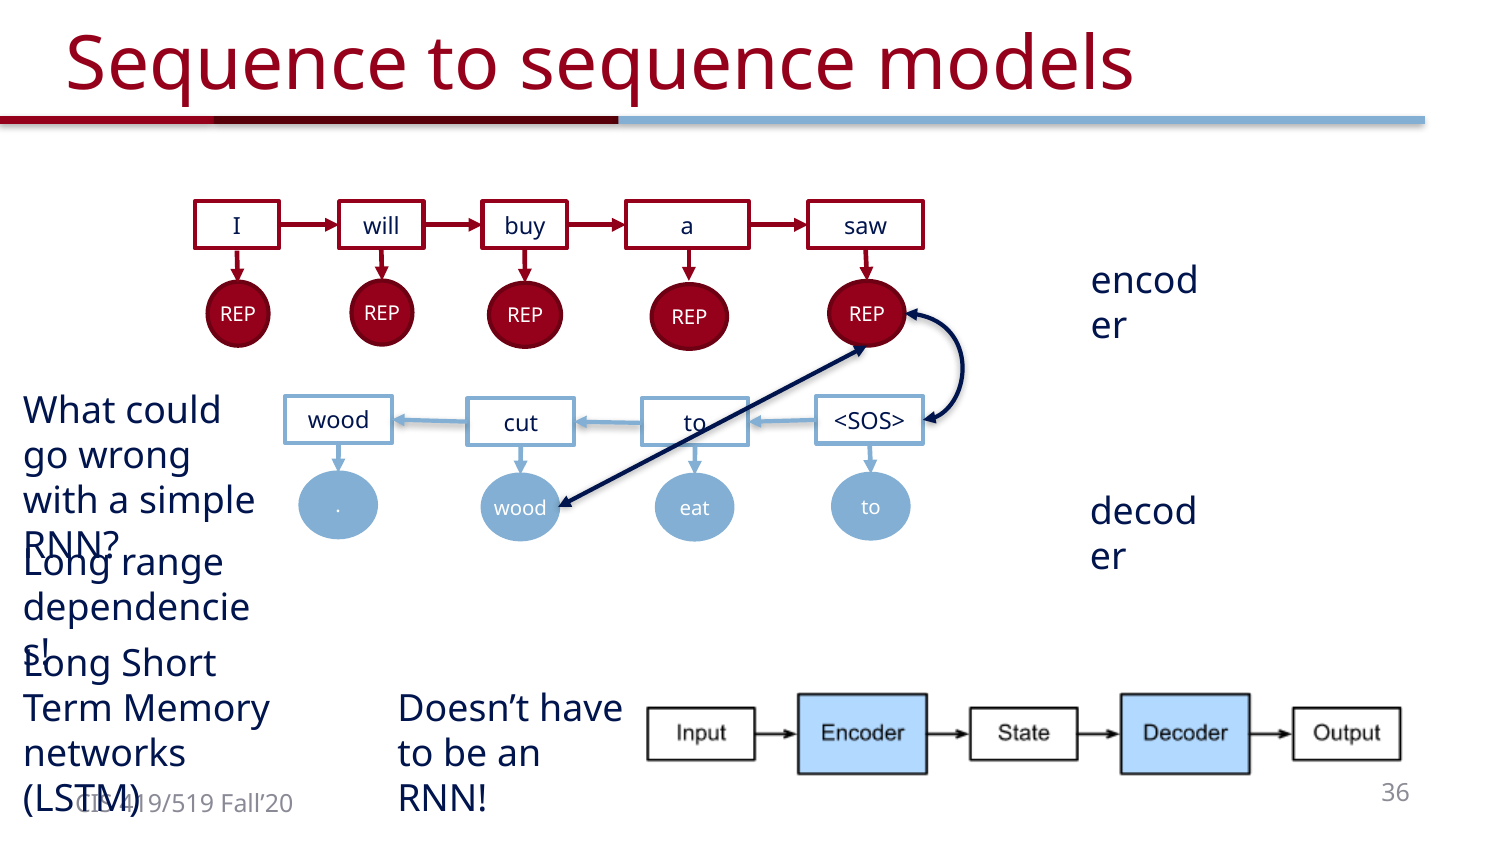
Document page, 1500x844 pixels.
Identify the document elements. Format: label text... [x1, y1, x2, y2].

text_box saw [806, 199, 925, 250]
text_box a [624, 199, 751, 250]
text_box REP [349, 278, 415, 347]
text_box Long Short Term Memory networks (LSTM) [8, 631, 319, 844]
text_box decoder [1074, 479, 1233, 584]
text_box <SOS> [873, 394, 925, 446]
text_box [904, 313, 924, 421]
text_box I [193, 199, 281, 250]
text_box buy [480, 199, 569, 250]
text_box Long range dependencies! [7, 530, 273, 726]
text_box cut [465, 396, 552, 447]
text_box wood [480, 472, 560, 542]
text_box What could go wrong with a simple RNN? [8, 378, 274, 574]
picture [642, 692, 1406, 778]
text_box will [337, 199, 426, 250]
text_box Doesn’t have to be an RNN! [382, 677, 648, 827]
slide_number 36 [1074, 770, 1425, 816]
text_box REP [205, 279, 271, 348]
text_box REP [486, 280, 564, 349]
text_box REP [649, 282, 730, 344]
text_box wood [283, 394, 394, 445]
text_box to [832, 471, 911, 541]
text_box REP [827, 279, 907, 348]
text_box encoder [1075, 248, 1234, 354]
text_box . [298, 470, 379, 540]
title Sequence to sequence models [50, 2, 1401, 117]
text_box eat [656, 516, 734, 542]
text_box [557, 345, 868, 508]
